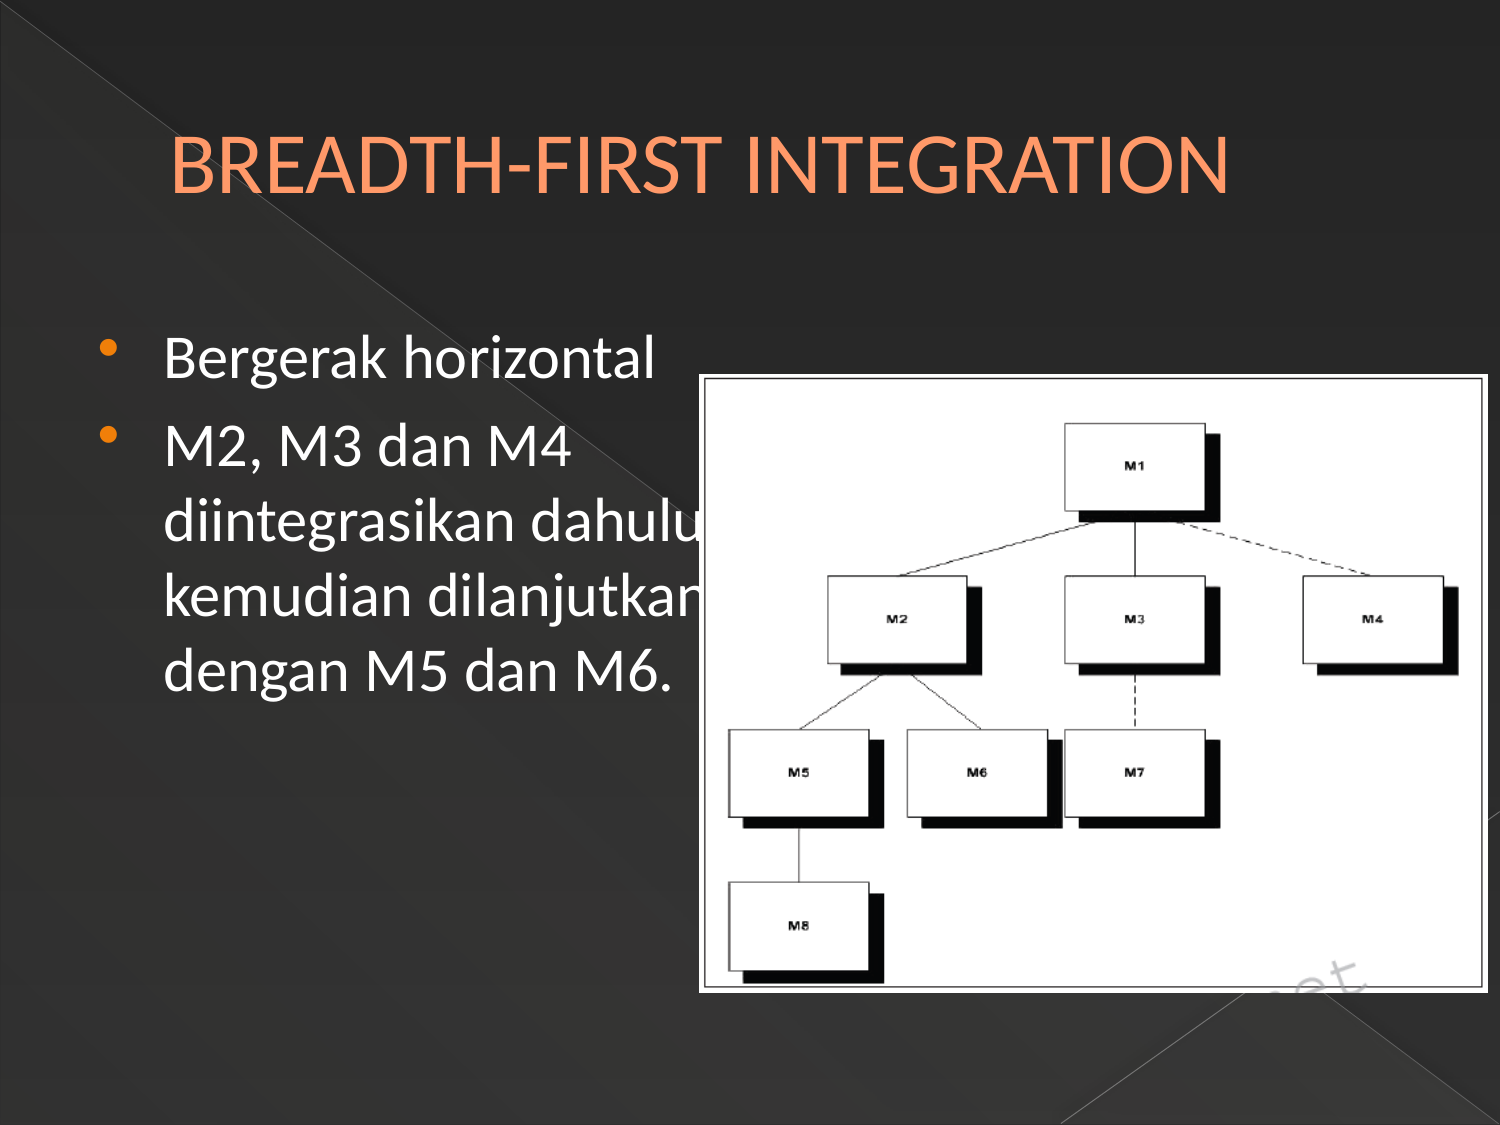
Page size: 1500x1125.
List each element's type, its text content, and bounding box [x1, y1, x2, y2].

list Bergerak horizontal M2, M3 dan M4 diintegrasikan dahulu, kemudian dilanjutkan dengan M5 dan M6. [75, 308, 738, 1059]
picture [699, 374, 1488, 993]
title BREADTH-FIRST INTEGRATION [75, 43, 1425, 274]
